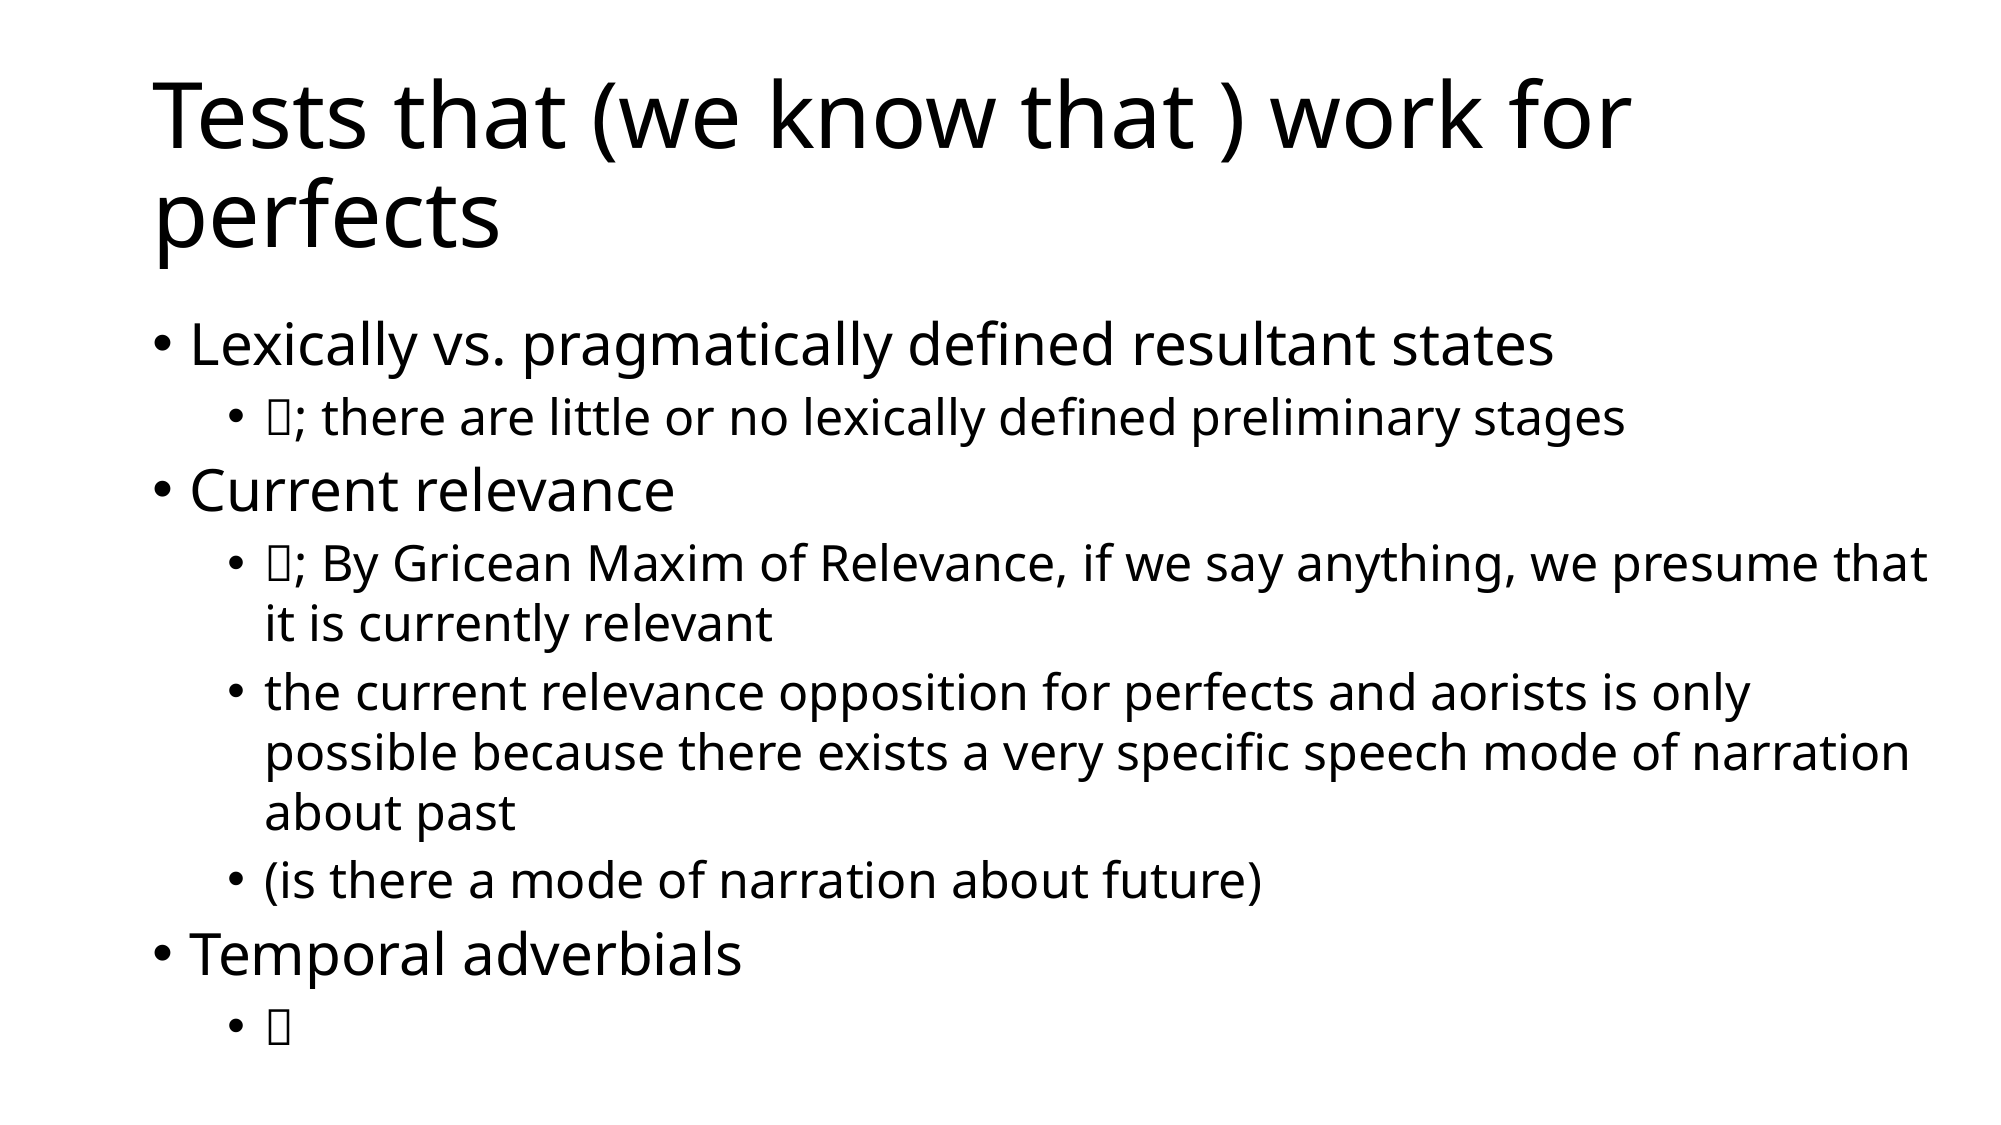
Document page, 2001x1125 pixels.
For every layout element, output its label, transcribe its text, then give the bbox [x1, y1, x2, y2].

title Tests that (we know that ) work for perfects [137, 59, 1863, 278]
list Lexically vs. pragmatically defined resultant states ; there are little or no lexically defined preliminary stages Current relevance ; By Gricean Maxim of Relevance, if we say anything, we presume that it is currently relevant the current relevance opposition for perfects and aorists is only possible because there exists a very specific speech mode of narration about past (is there a mode of narration about future) Temporal adverbials  [137, 299, 1948, 1066]
